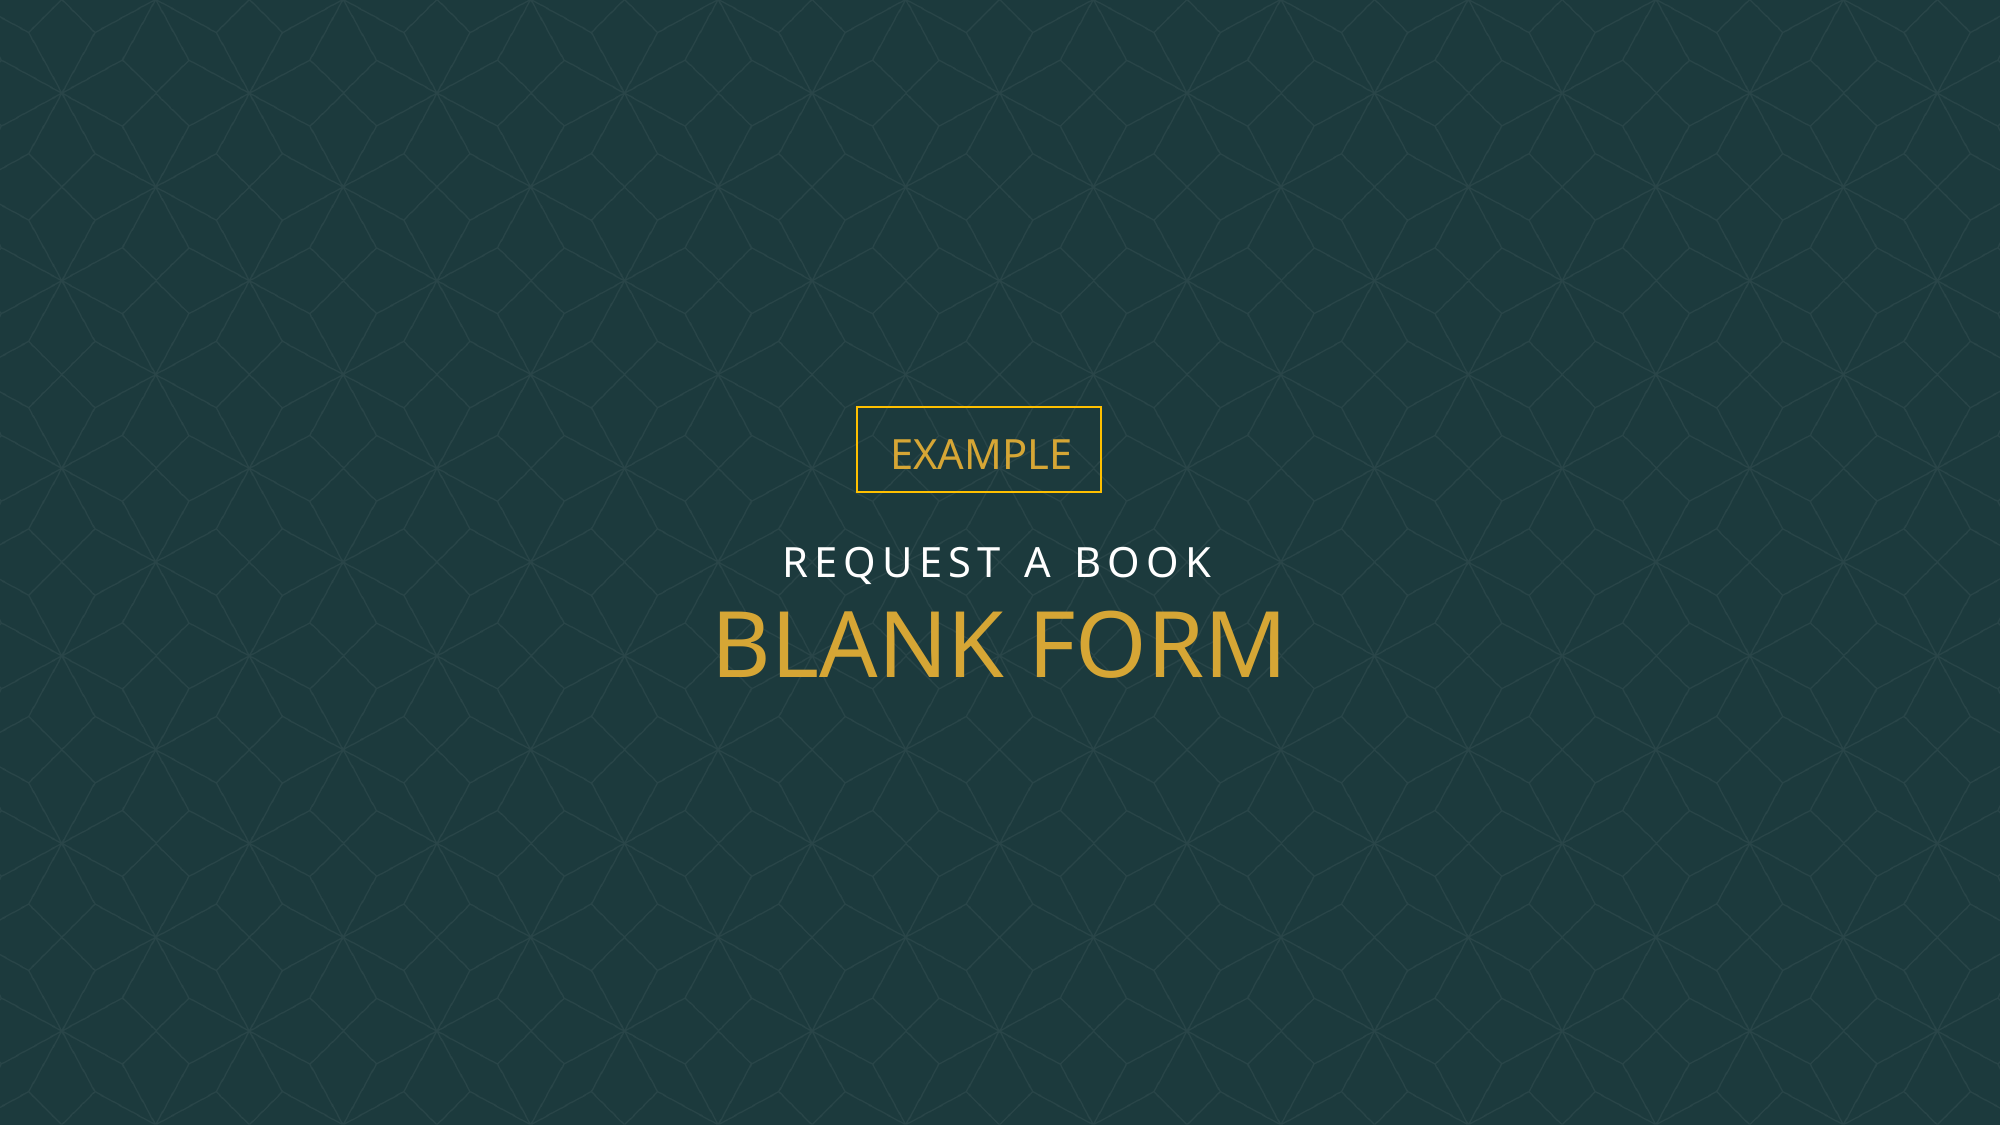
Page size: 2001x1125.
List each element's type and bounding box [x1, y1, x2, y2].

text_box [841, 406, 1121, 493]
picture [0, 0, 2000, 1125]
